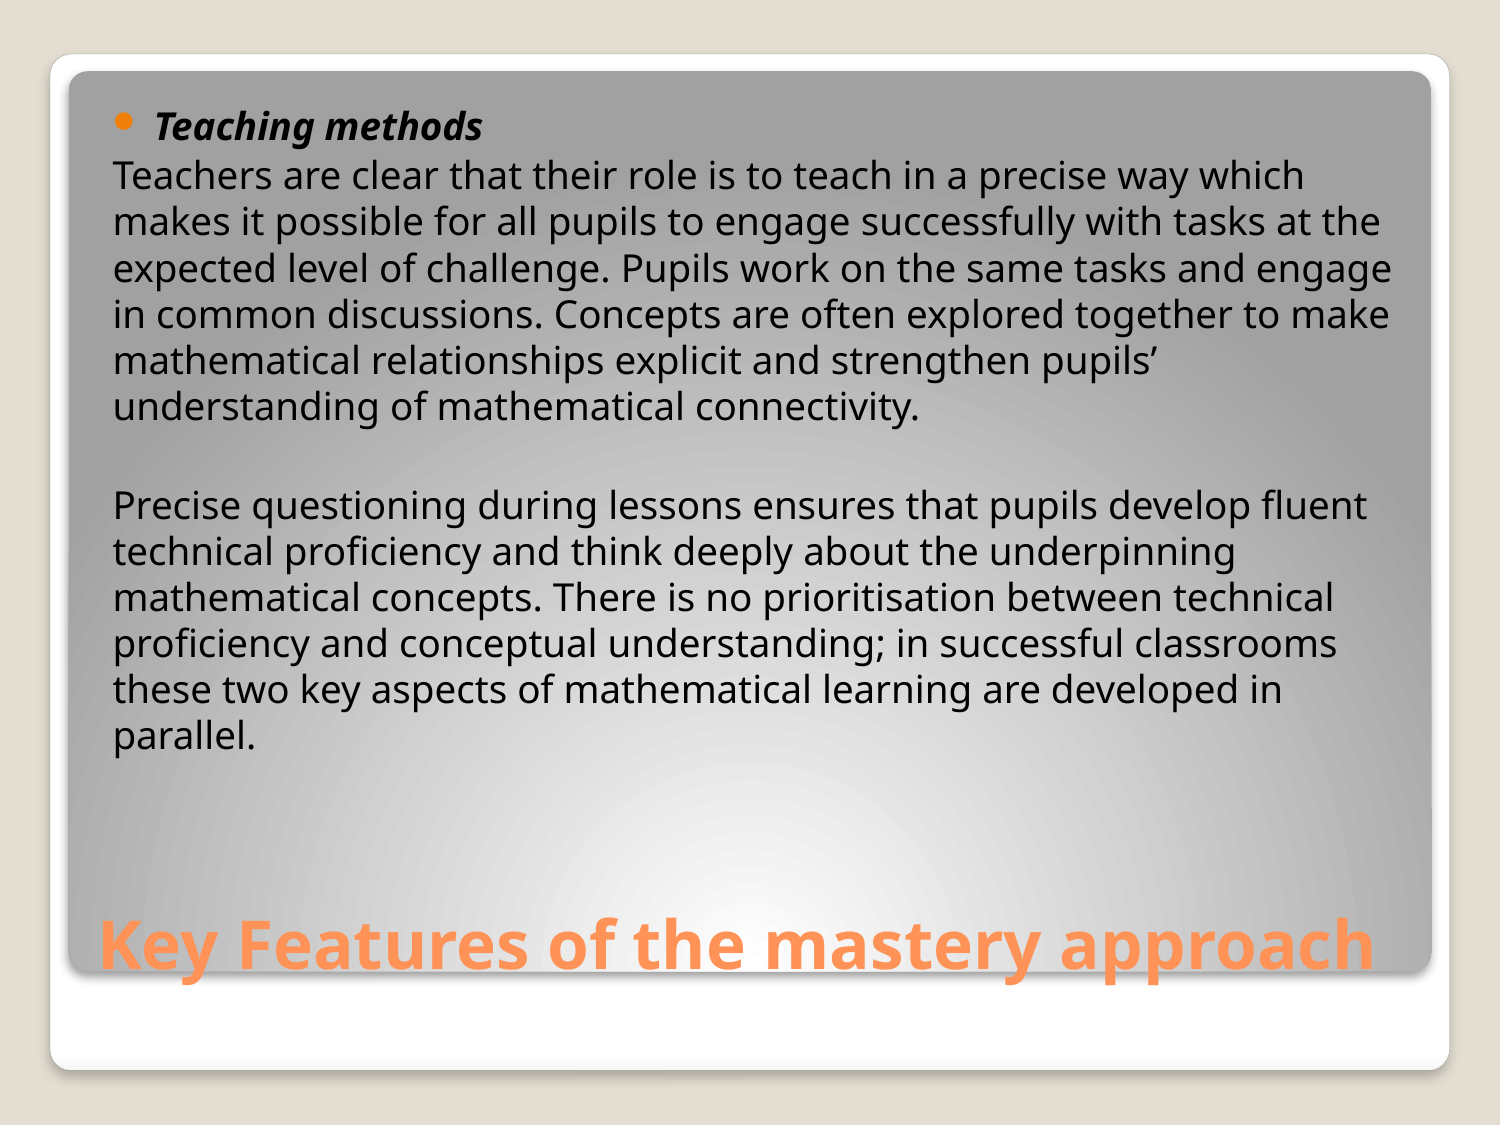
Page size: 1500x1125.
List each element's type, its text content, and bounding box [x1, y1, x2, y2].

list Teaching methods Teachers are clear that their role is to teach in a precise way which makes it possible for all pupils to engage successfully with tasks at the expected level of challenge. Pupils work on the same tasks and engage in common discussions. Concepts are often explored together to make mathematical relationships explicit and strengthen pupils’ understanding of mathematical connectivity. Precise questioning during lessons ensures that pupils develop fluent technical proficiency and think deeply about the underpinning mathematical concepts. There is no prioritisation between technical proficiency and conceptual understanding; in successful classrooms these two key aspects of mathematical learning are developed in parallel. [82, 86, 1425, 774]
title Key Features of the mastery approach [82, 817, 1425, 990]
